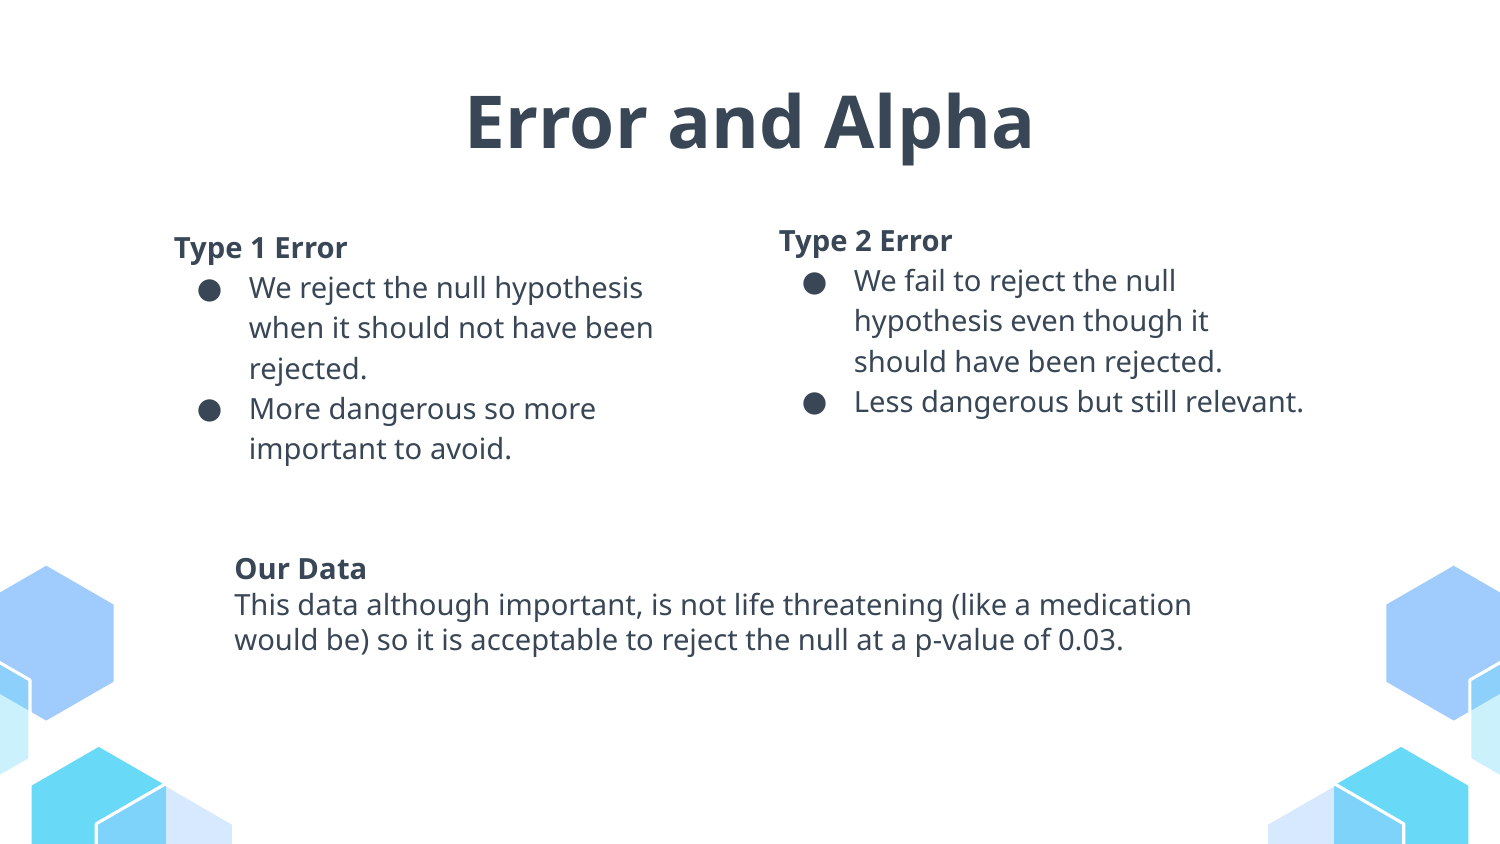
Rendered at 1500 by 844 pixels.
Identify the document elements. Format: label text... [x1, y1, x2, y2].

title Error and Alpha [118, 60, 1382, 155]
text_box Our Data This data although important, is not life threatening (like a medication would be) so it is acceptable to reject the null at a p-value of 0.03. [219, 535, 1281, 699]
subtitle Type 1 Error We reject the null hypothesis when it should not have been rejected. More dangerous so more important to avoid. [158, 209, 717, 521]
subtitle Type 2 Error We fail to reject the null hypothesis even though it should have been rejected. Less dangerous but still relevant. [763, 202, 1322, 514]
